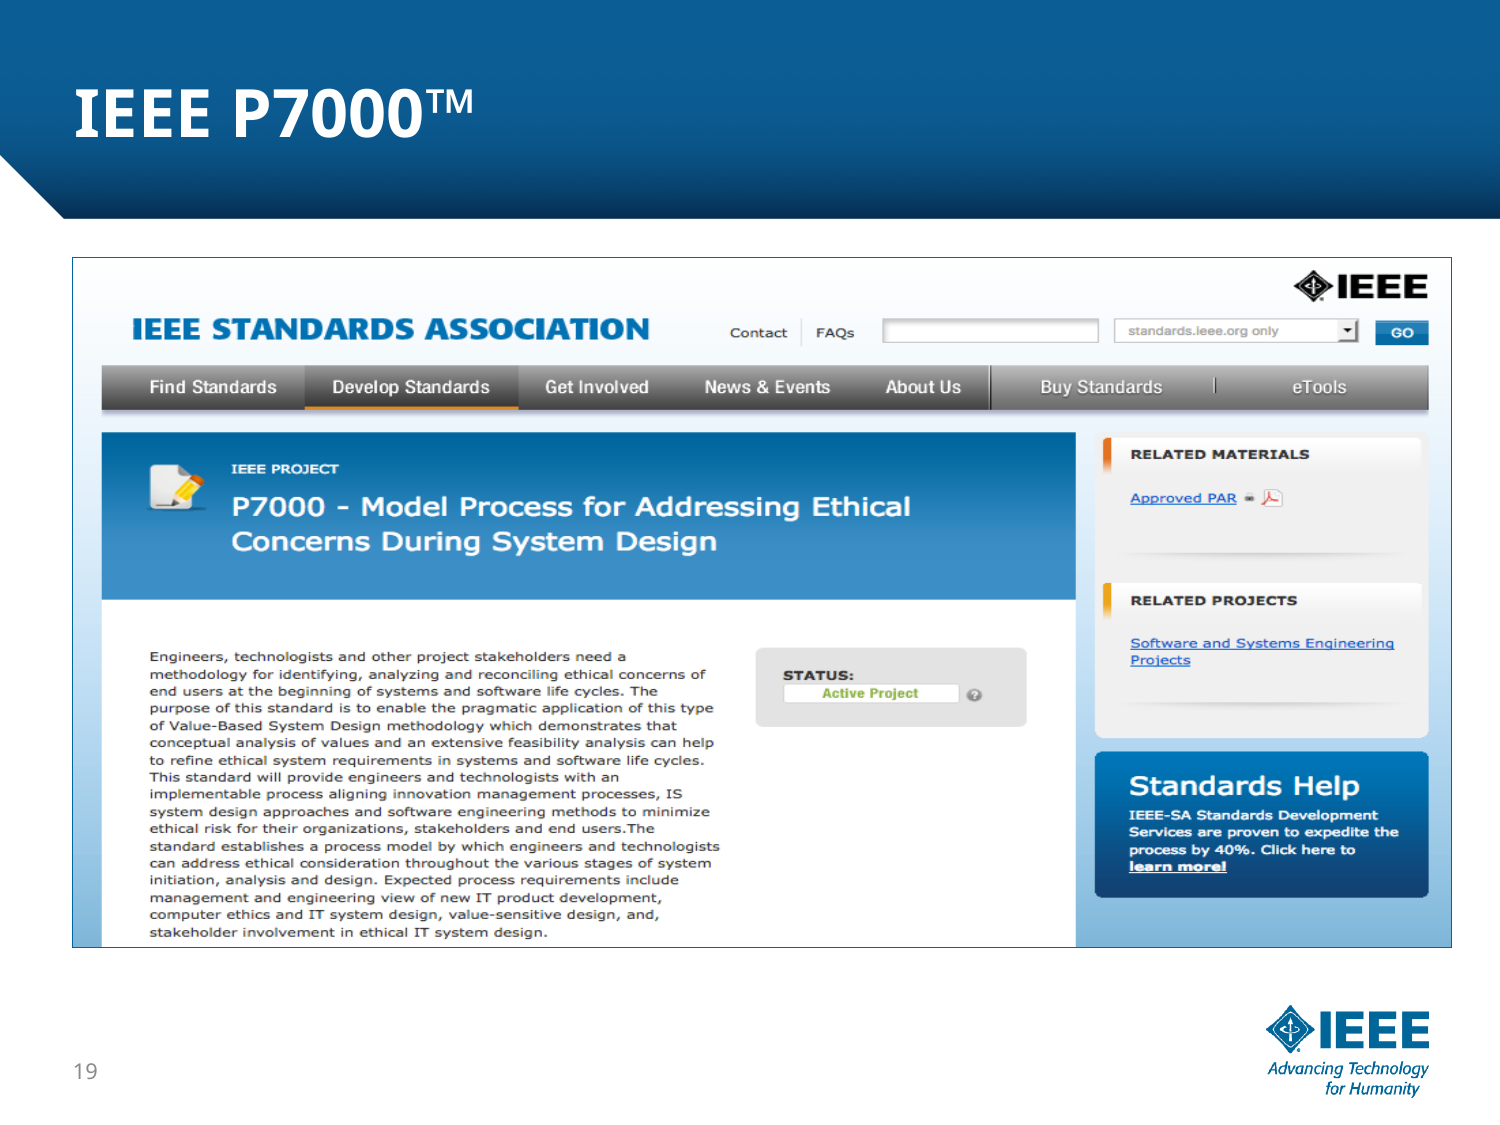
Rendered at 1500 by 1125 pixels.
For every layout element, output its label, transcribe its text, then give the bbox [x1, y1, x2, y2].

slide_number 19 [72, 1042, 132, 1103]
picture [0, 0, 1500, 1125]
title IEEE P7000™ [59, 22, 1426, 199]
